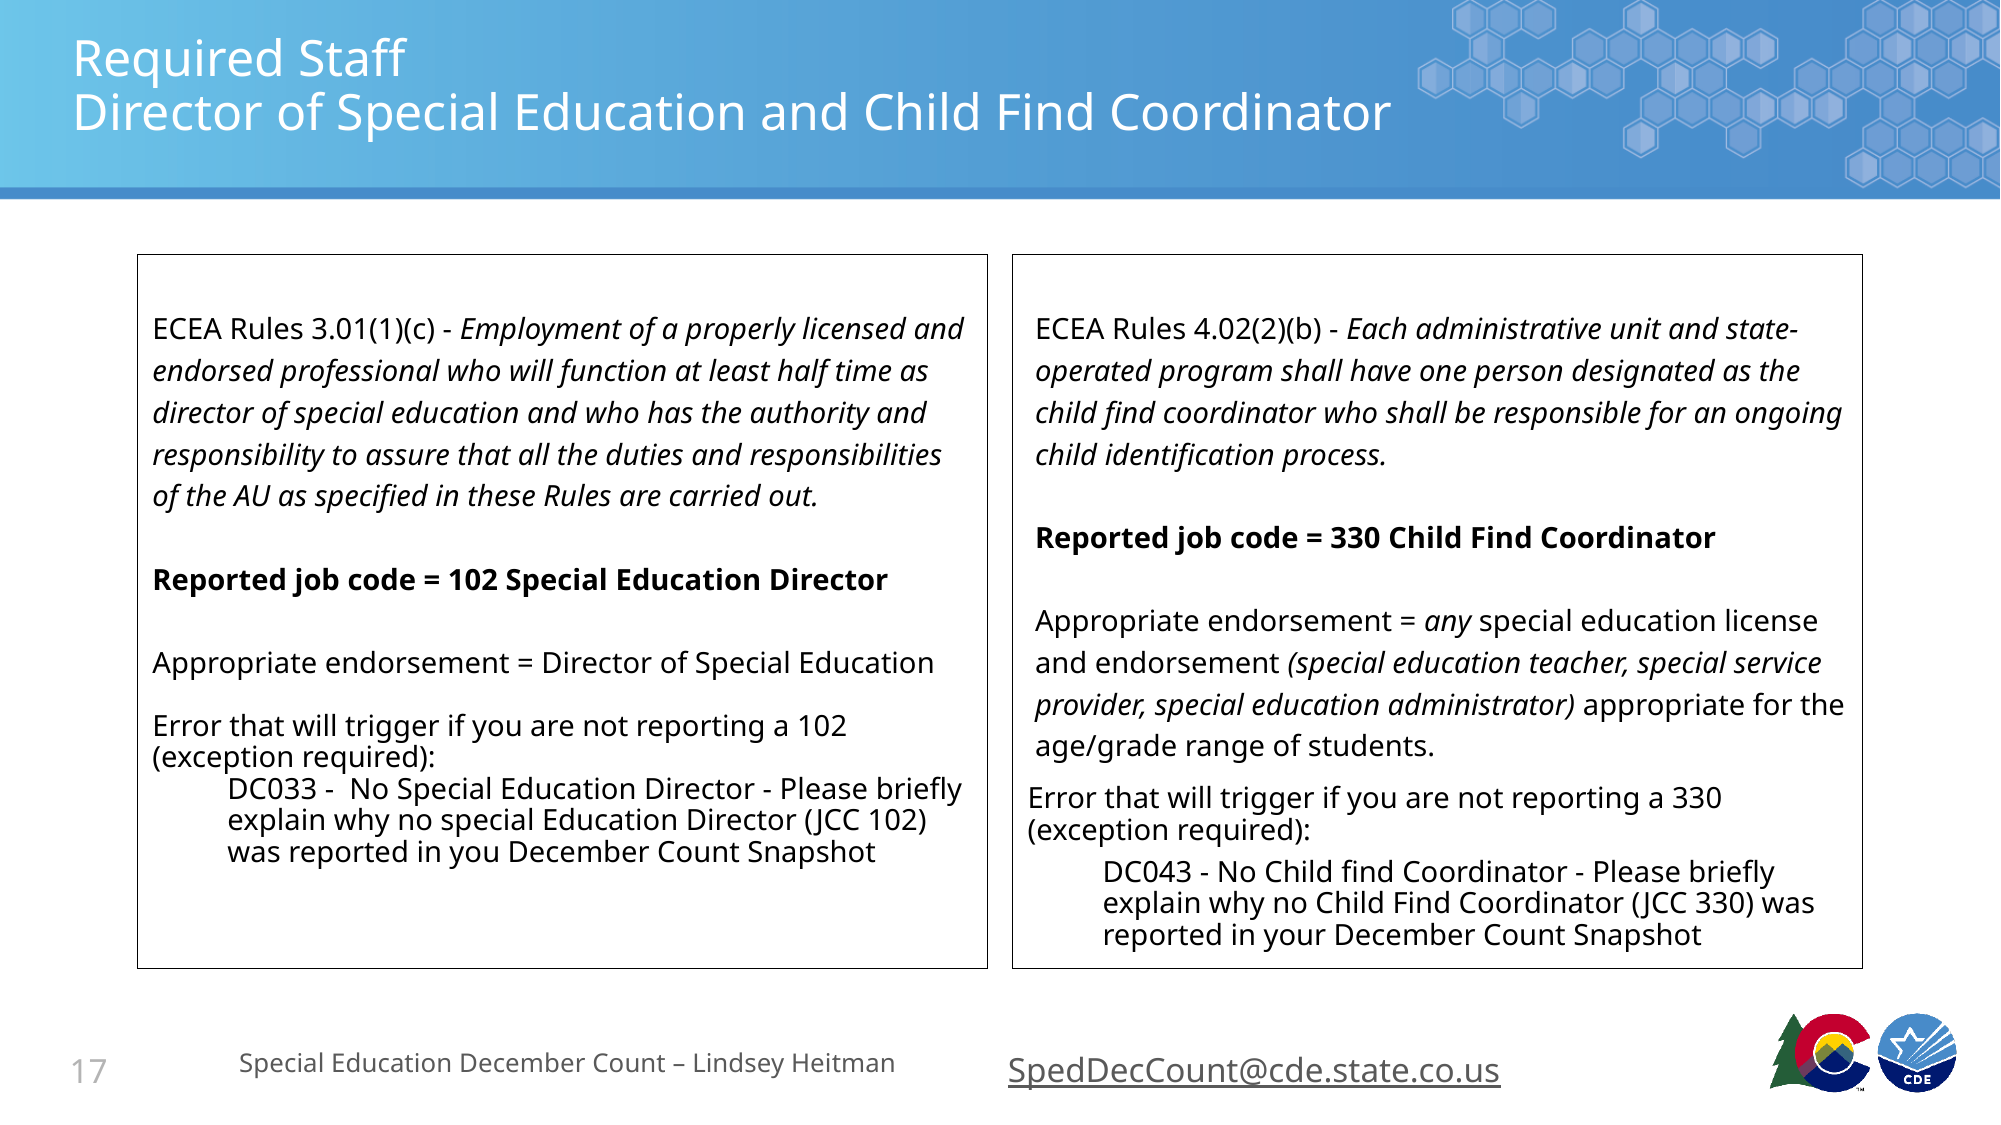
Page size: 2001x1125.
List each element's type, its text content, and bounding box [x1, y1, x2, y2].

picture [0, 0, 2000, 200]
list SpedDecCount@cde.state.co.us [992, 1042, 1714, 1103]
title Required Staff Director of Special Education and Child Find Coordinator [72, 33, 1548, 182]
list ECEA Rules 4.02(2)(b) - Each administrative unit and state-operated program shall have one person designated as the child find coordinator who shall be responsible for an ongoing child identification process. Reported job code = 330 Child Find Coordinator Appropriate endorsement = any special education license and endorsement (special education teacher, special service provider, special education administrator) appropriate for the age/grade range of students. Error that will trigger if you are not reporting a 330 (exception required): DC043 - No Child find Coordinator - Please briefly explain why no Child Find Coordinator (JCC 330) was reported in your December Count Snapshot [1012, 254, 1863, 969]
list Special Education December Count – Lindsey Heitman [224, 1042, 960, 1103]
list ECEA Rules 3.01(1)(c) - Employment of a properly licensed and endorsed professional who will function at least half time as director of special education and who has the authority and responsibility to assure that all the duties and responsibilities of the AU as specified in these Rules are carried out. Reported job code = 102 Special Education Director Appropriate endorsement = Director of Special Education Error that will trigger if you are not reporting a 102 (exception required): DC033 - No Special Education Director - Please briefly explain why no special Education Director (JCC 102) was reported in you December Count Snapshot [137, 254, 988, 969]
picture [1768, 1012, 1957, 1093]
slide_number 17 [54, 1042, 191, 1103]
